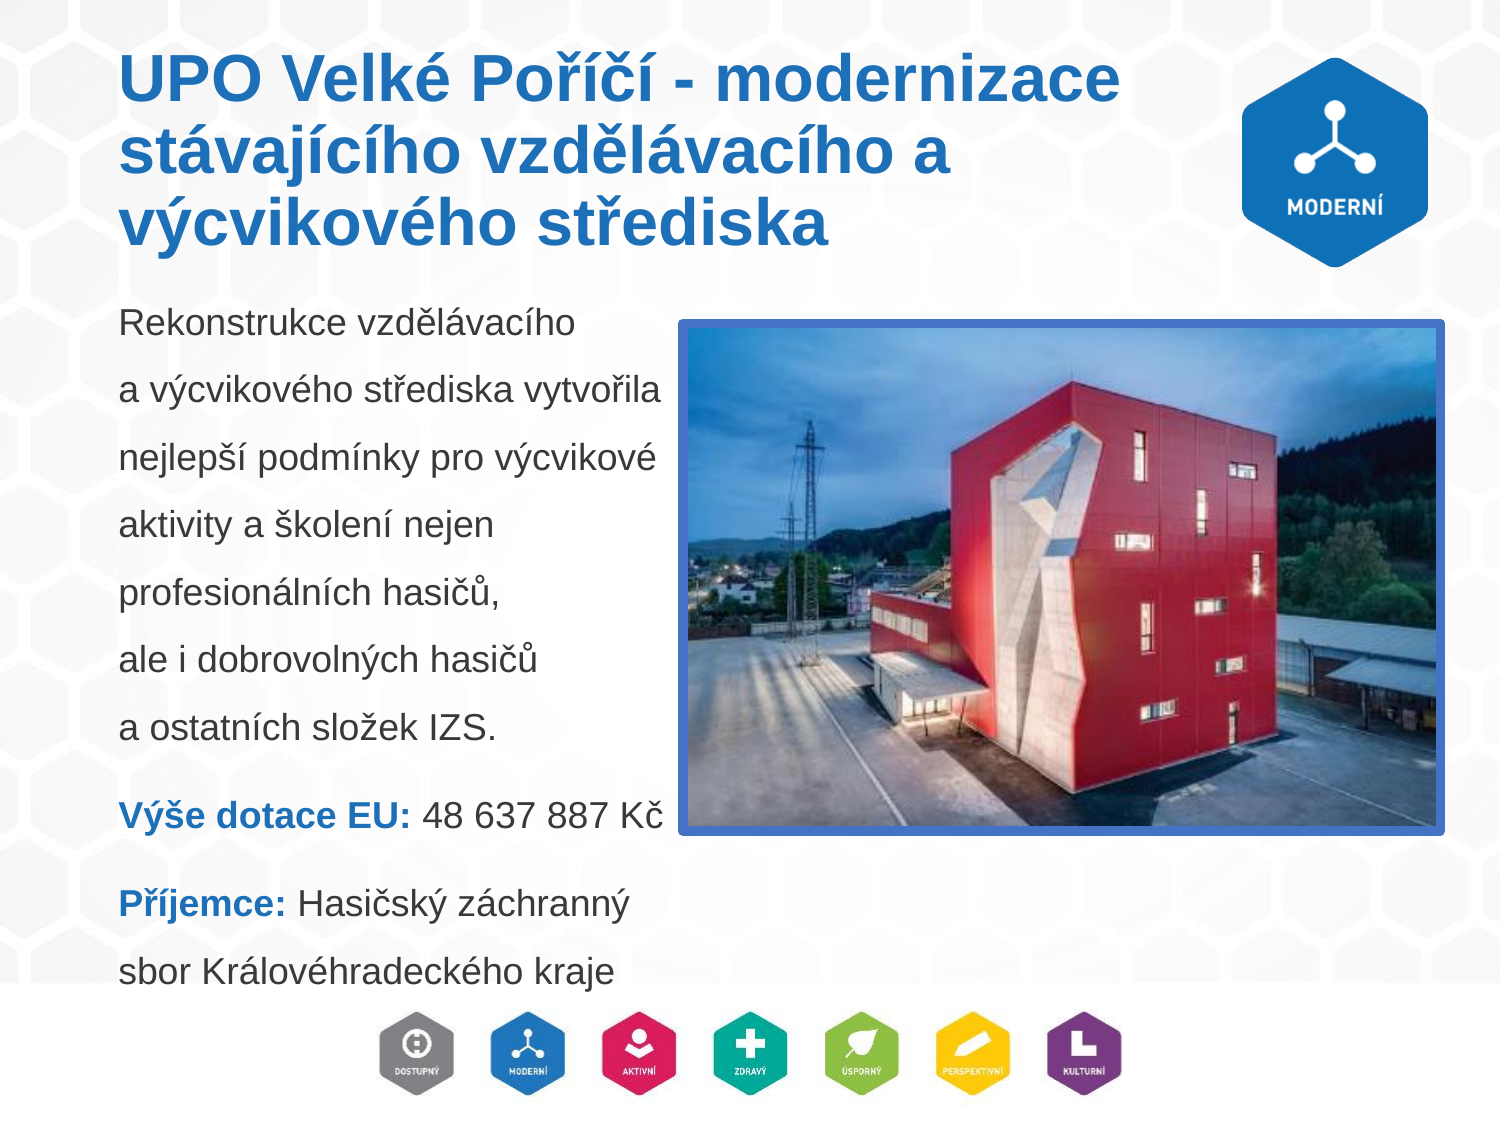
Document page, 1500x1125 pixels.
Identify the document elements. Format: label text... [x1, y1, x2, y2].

title UPO Velké Poříčí - modernizace stávajícího vzdělávacího a výcvikového střediska [103, 57, 1242, 268]
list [687, 327, 1436, 827]
picture [0, 0, 1500, 1125]
list Rekonstrukce vzdělávacího a výcvikového střediska vytvořila nejlepší podmínky pro výcvikové aktivity a školení nejen profesionálních hasičů, ale i dobrovolných hasičů a ostatních složek IZS. Výše dotace EU: 48 637 887 Kč Příjemce: Hasičský záchranný sbor Královéhradeckého kraje [103, 267, 688, 1010]
